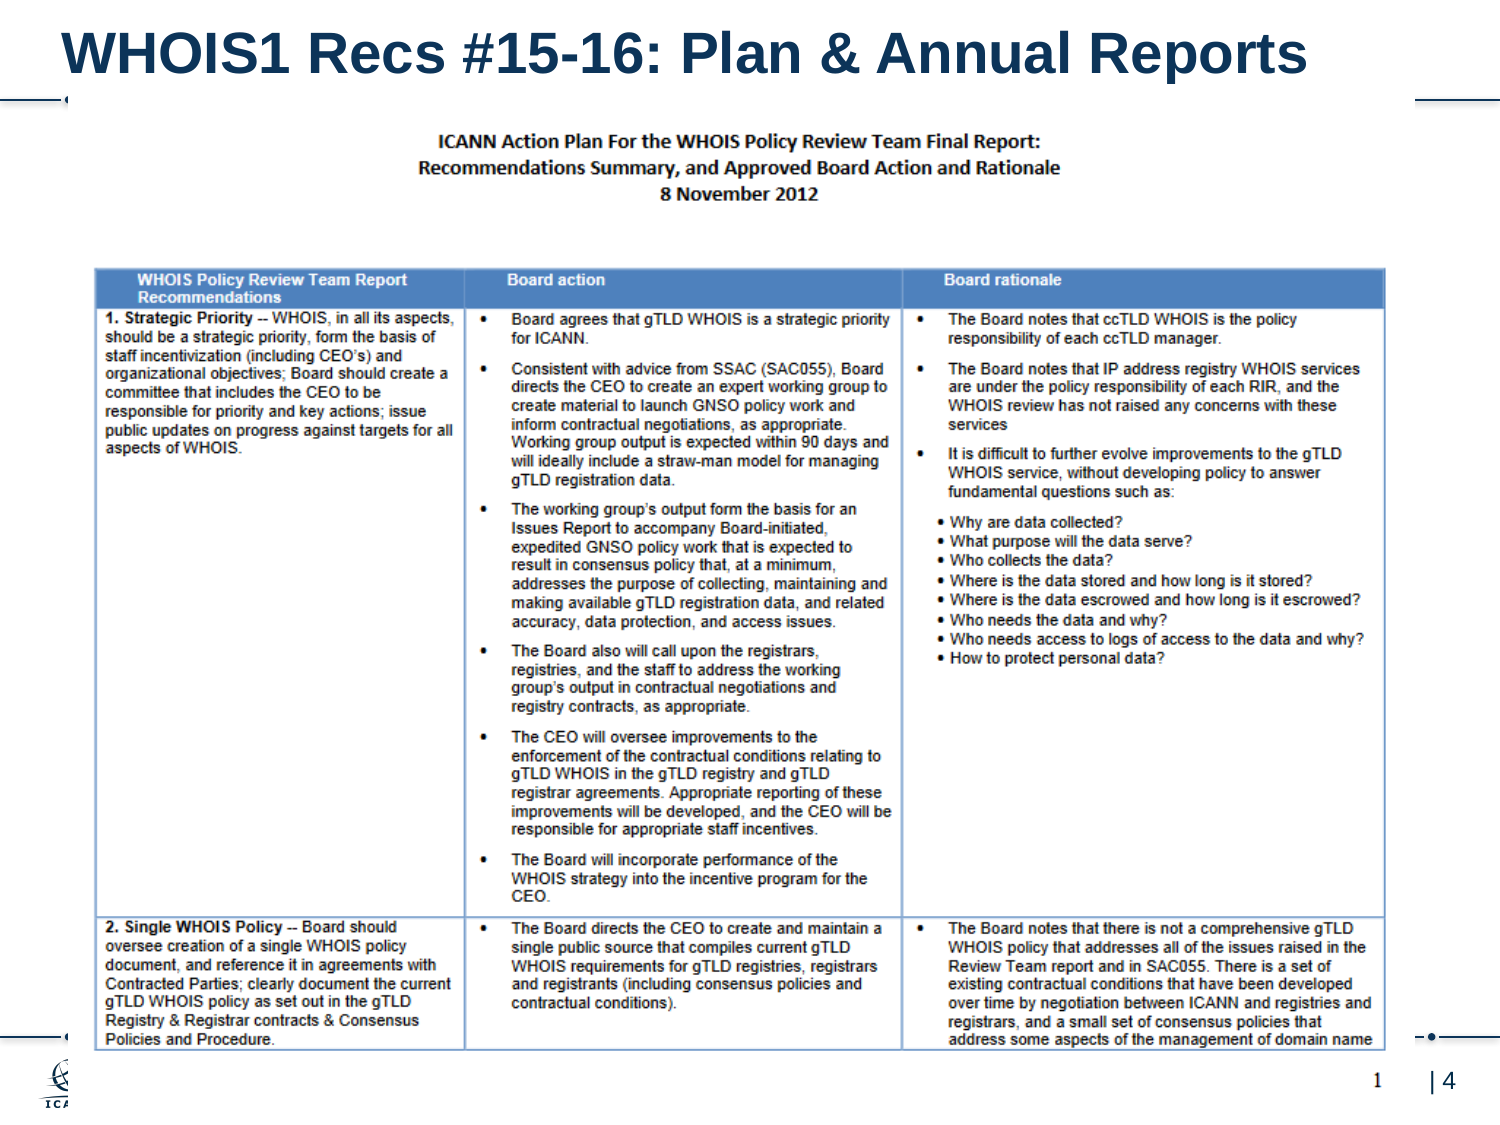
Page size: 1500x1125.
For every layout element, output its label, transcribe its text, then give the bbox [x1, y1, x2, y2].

picture [38, 84, 1416, 1122]
title WHOIS1 Recs #15-16: Plan & Annual Reports [61, 7, 1376, 82]
